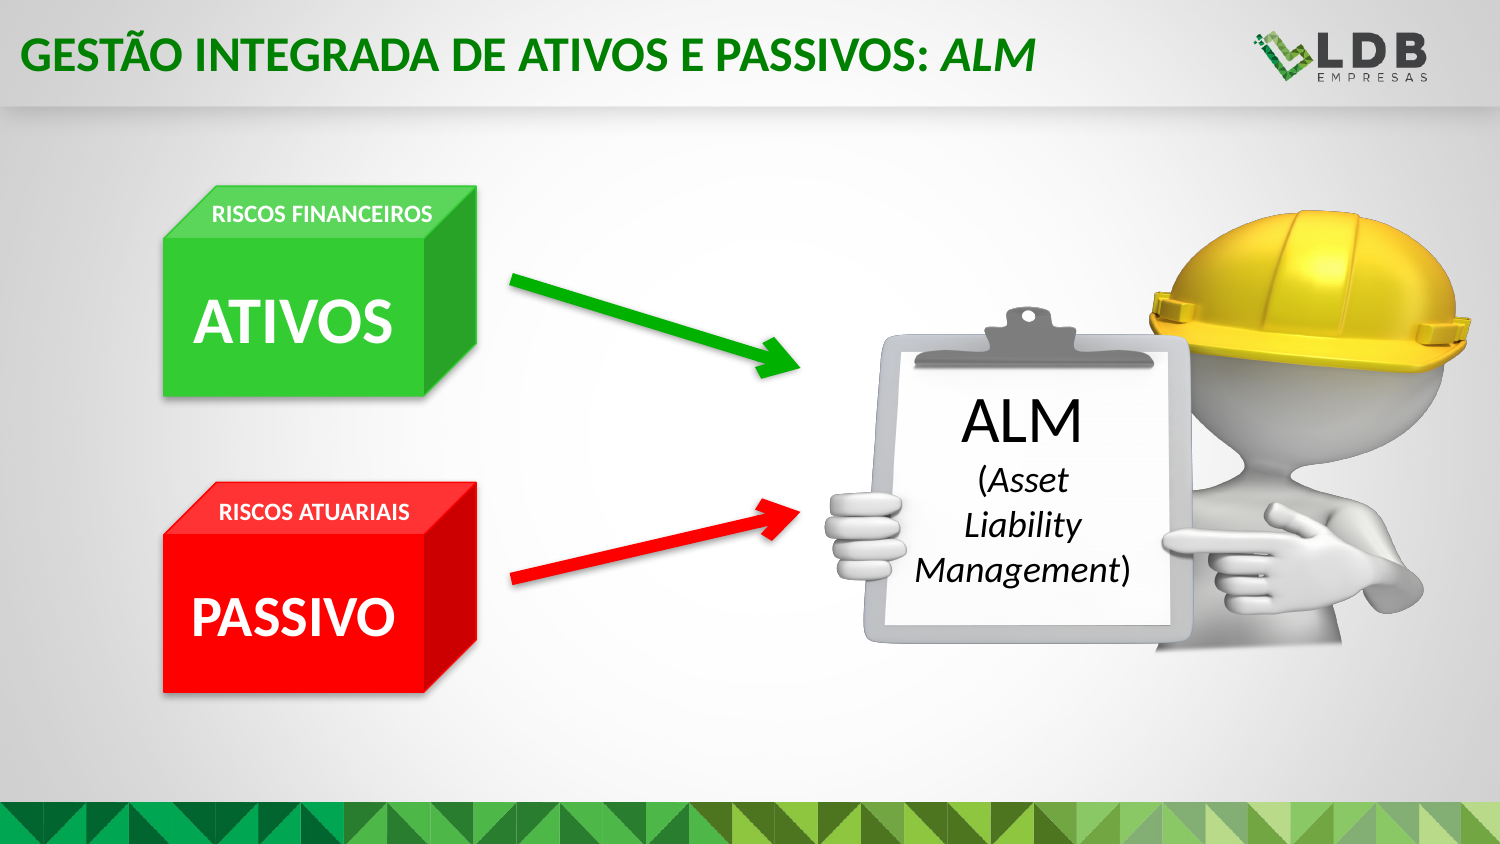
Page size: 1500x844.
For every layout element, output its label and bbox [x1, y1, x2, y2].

picture [0, 0, 1500, 844]
text_box [510, 511, 783, 580]
text_box [510, 278, 783, 369]
